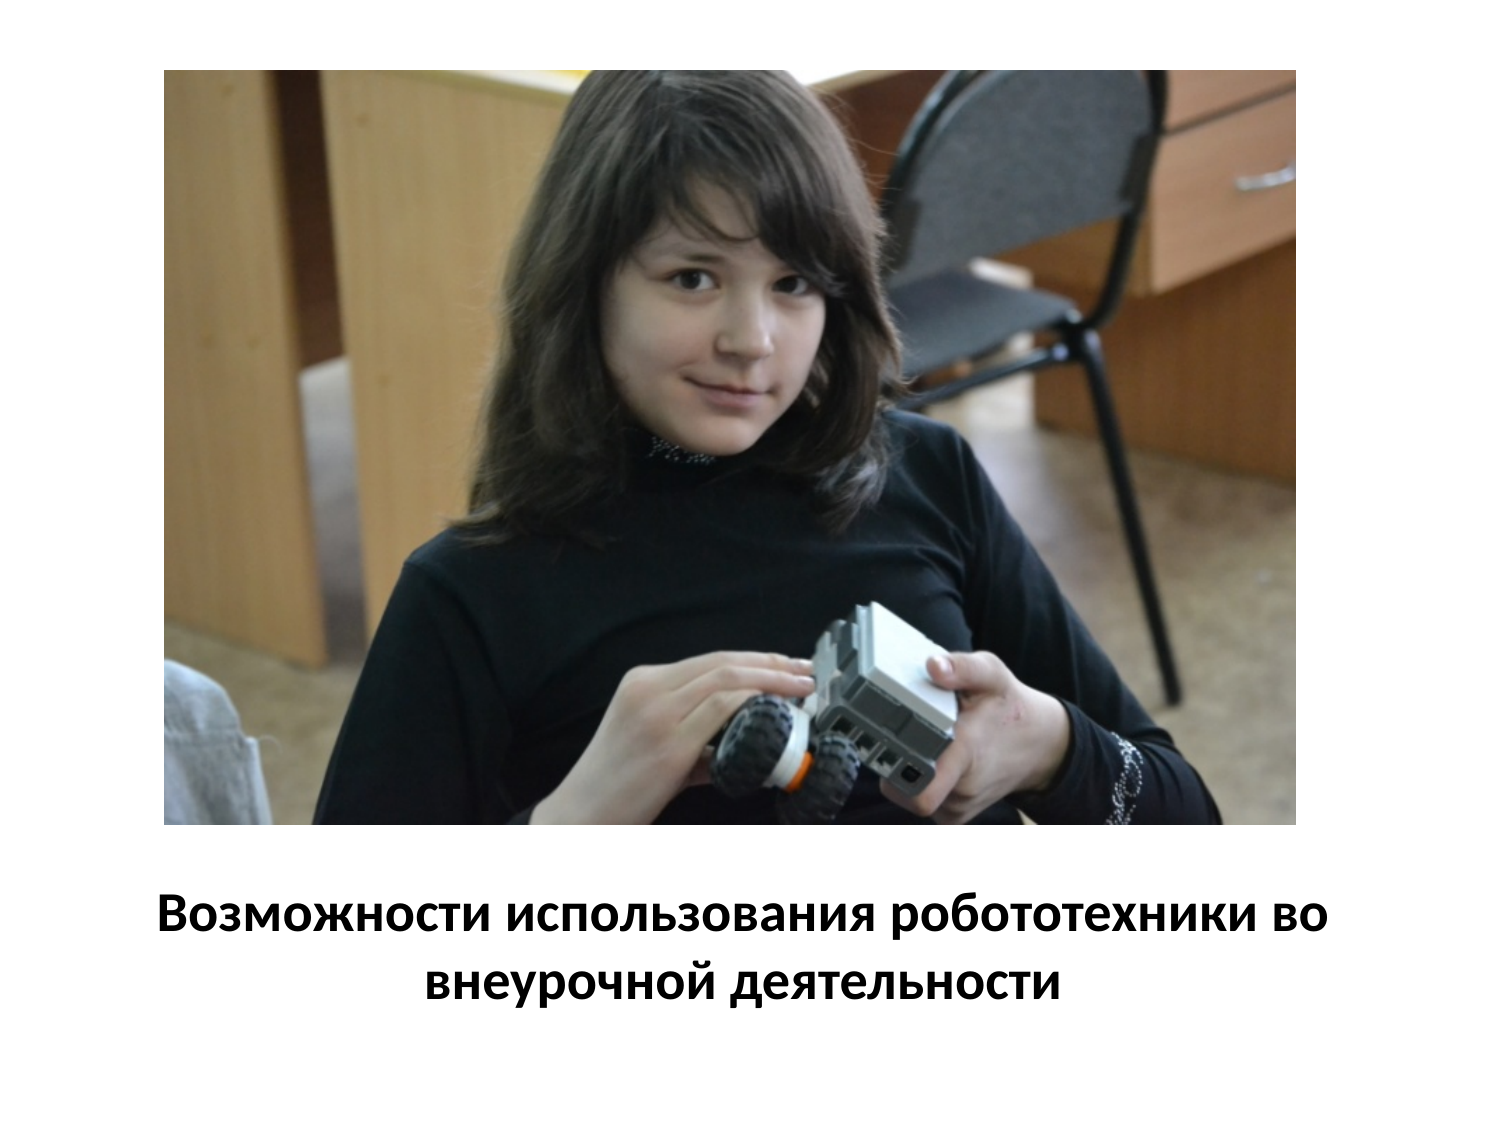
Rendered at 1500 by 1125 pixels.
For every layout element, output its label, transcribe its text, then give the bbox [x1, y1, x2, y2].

picture [163, 70, 1296, 825]
title Возможности использования робототехники во внеурочной деятельности [46, 867, 1439, 1102]
